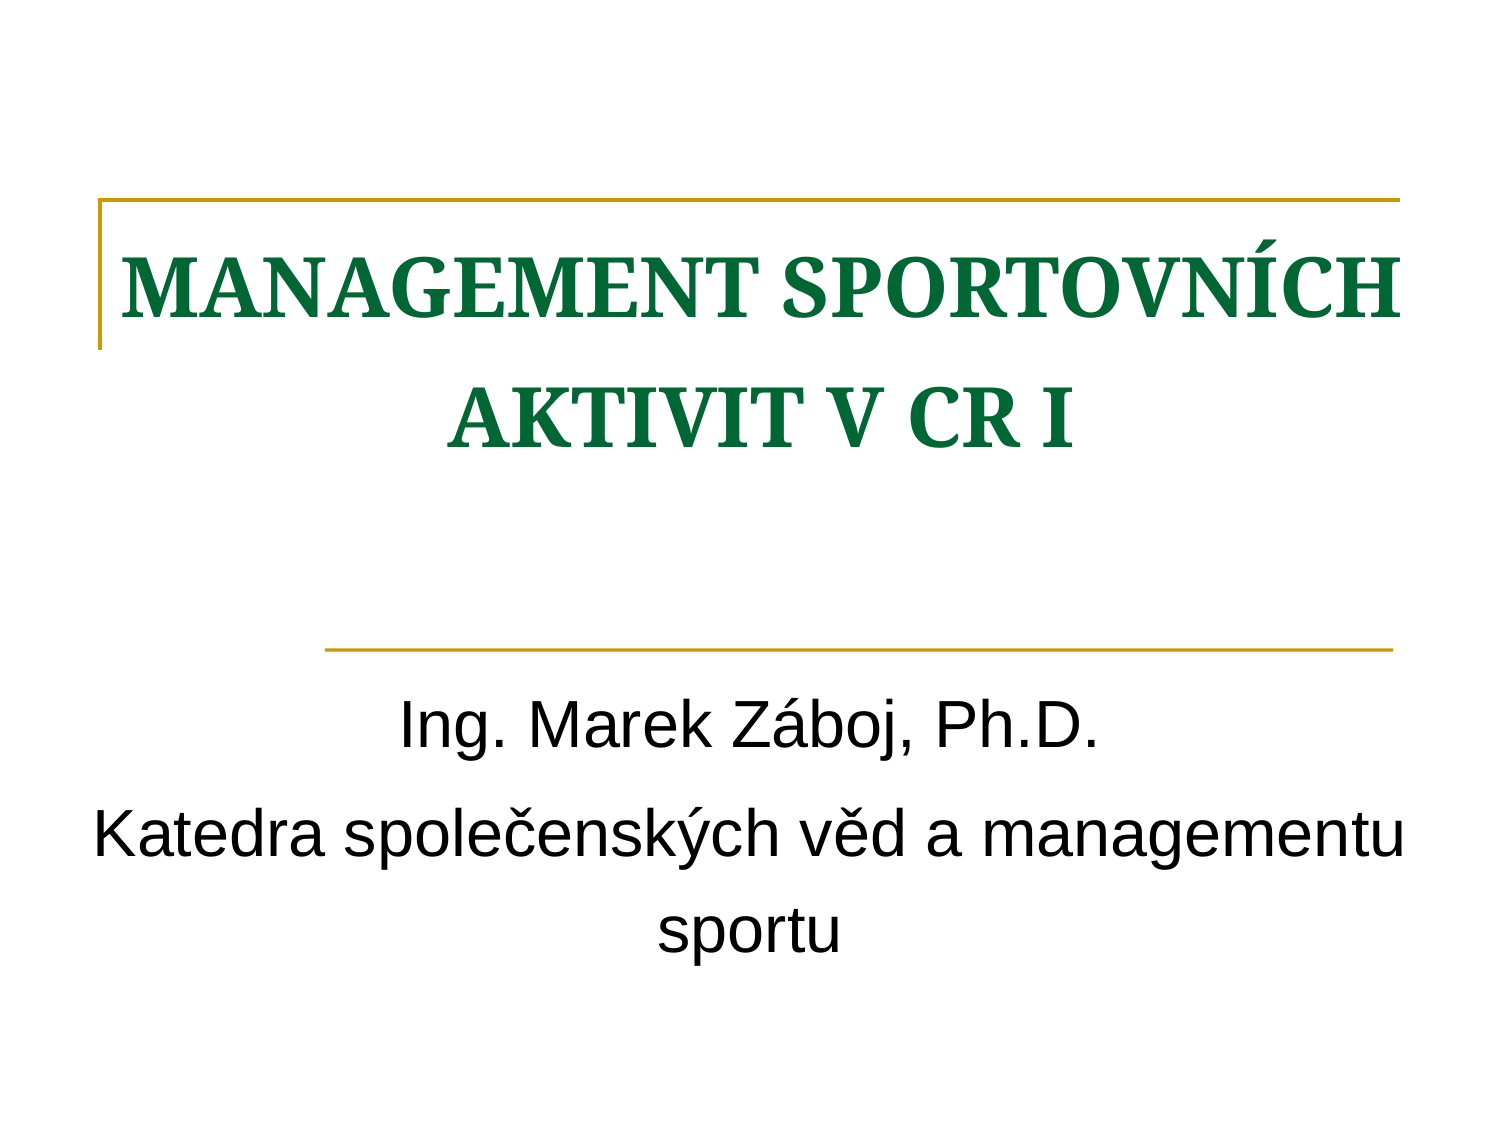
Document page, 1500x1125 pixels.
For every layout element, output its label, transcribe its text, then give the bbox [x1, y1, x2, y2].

title MANAGEMENT SPORTOVNÍCH AKTIVIT V CR I [64, 196, 1459, 563]
subtitle Ing. Marek Záboj, Ph.D. Katedra společenských věd a managementu sportu [41, 656, 1459, 1106]
